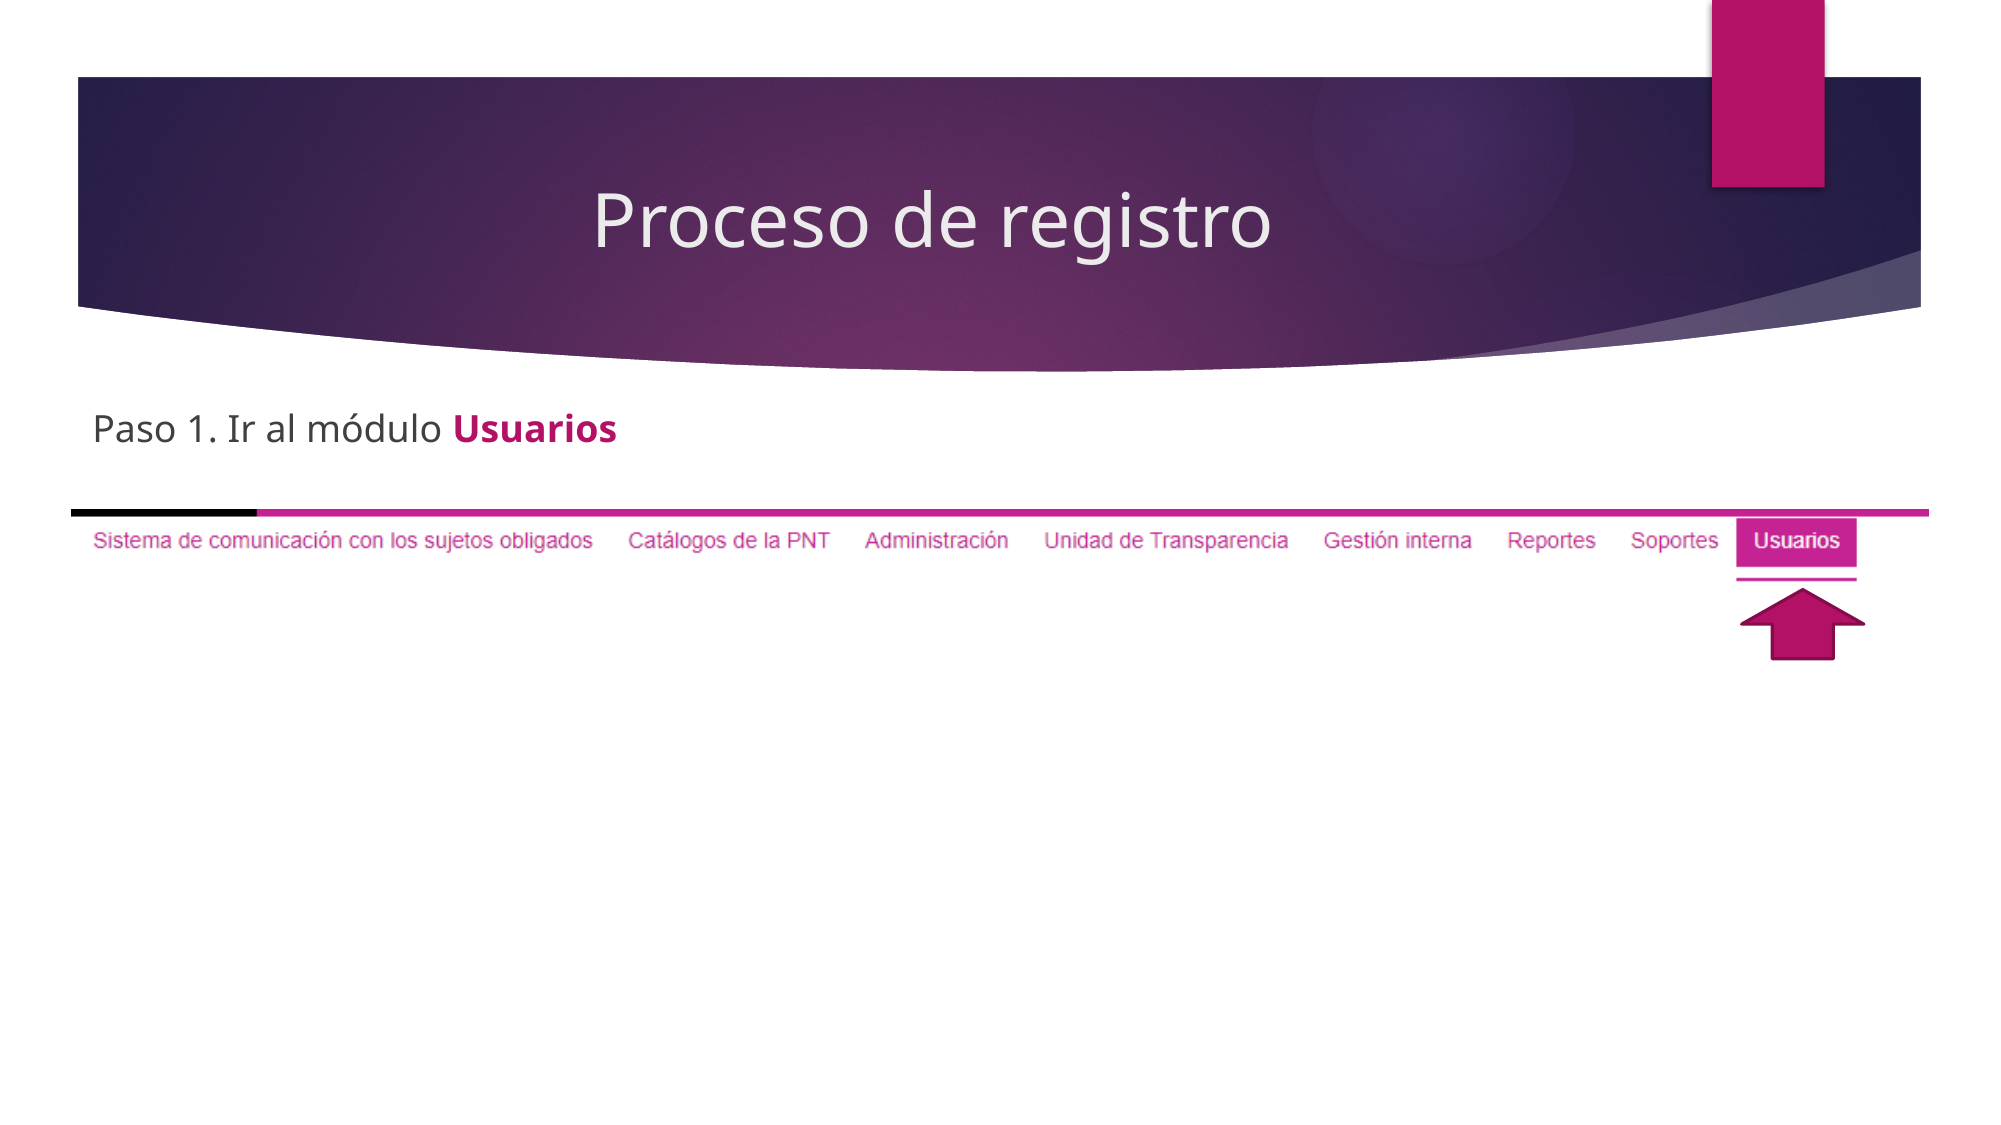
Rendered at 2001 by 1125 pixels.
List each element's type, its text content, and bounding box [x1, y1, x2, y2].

text_box [1770, 627, 1835, 661]
picture [71, 509, 1929, 616]
text_box Paso 1. Ir al módulo Usuarios [77, 397, 1894, 467]
text_box Proceso de registro [214, 159, 1652, 276]
